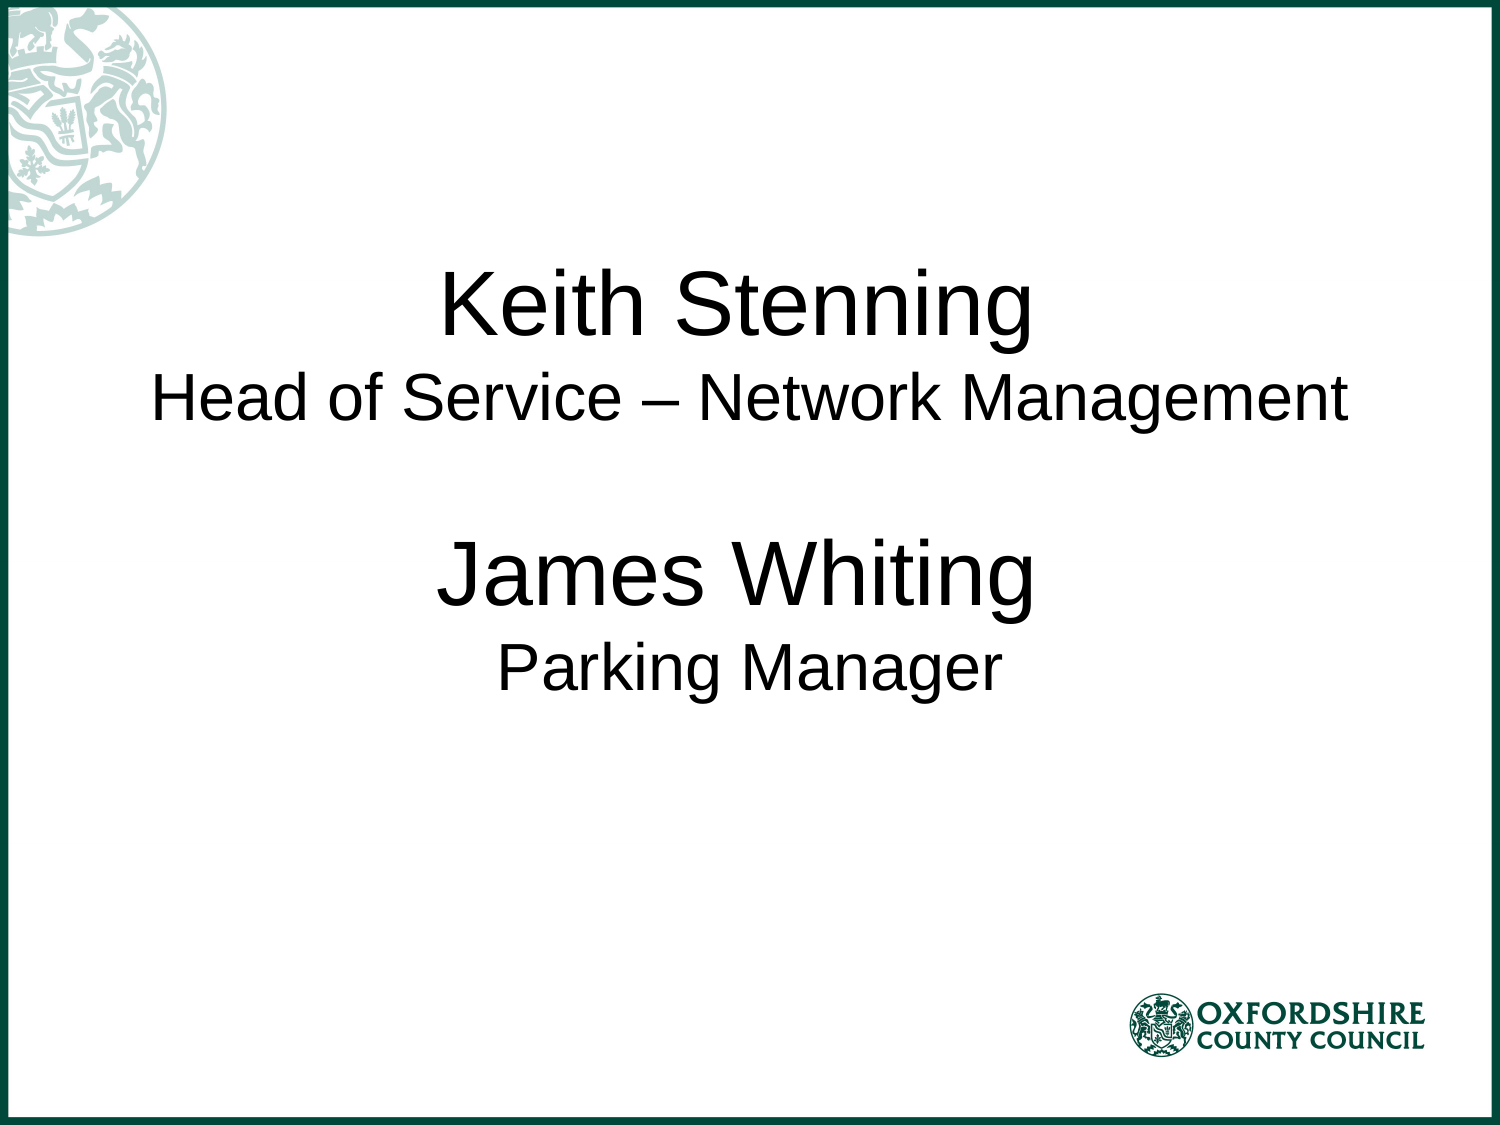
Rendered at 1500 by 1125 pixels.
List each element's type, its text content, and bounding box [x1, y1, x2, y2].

picture [0, 0, 1500, 1125]
title Keith Stenning Head of Service – Network Management James Whiting Parking Manager [75, 233, 1425, 715]
